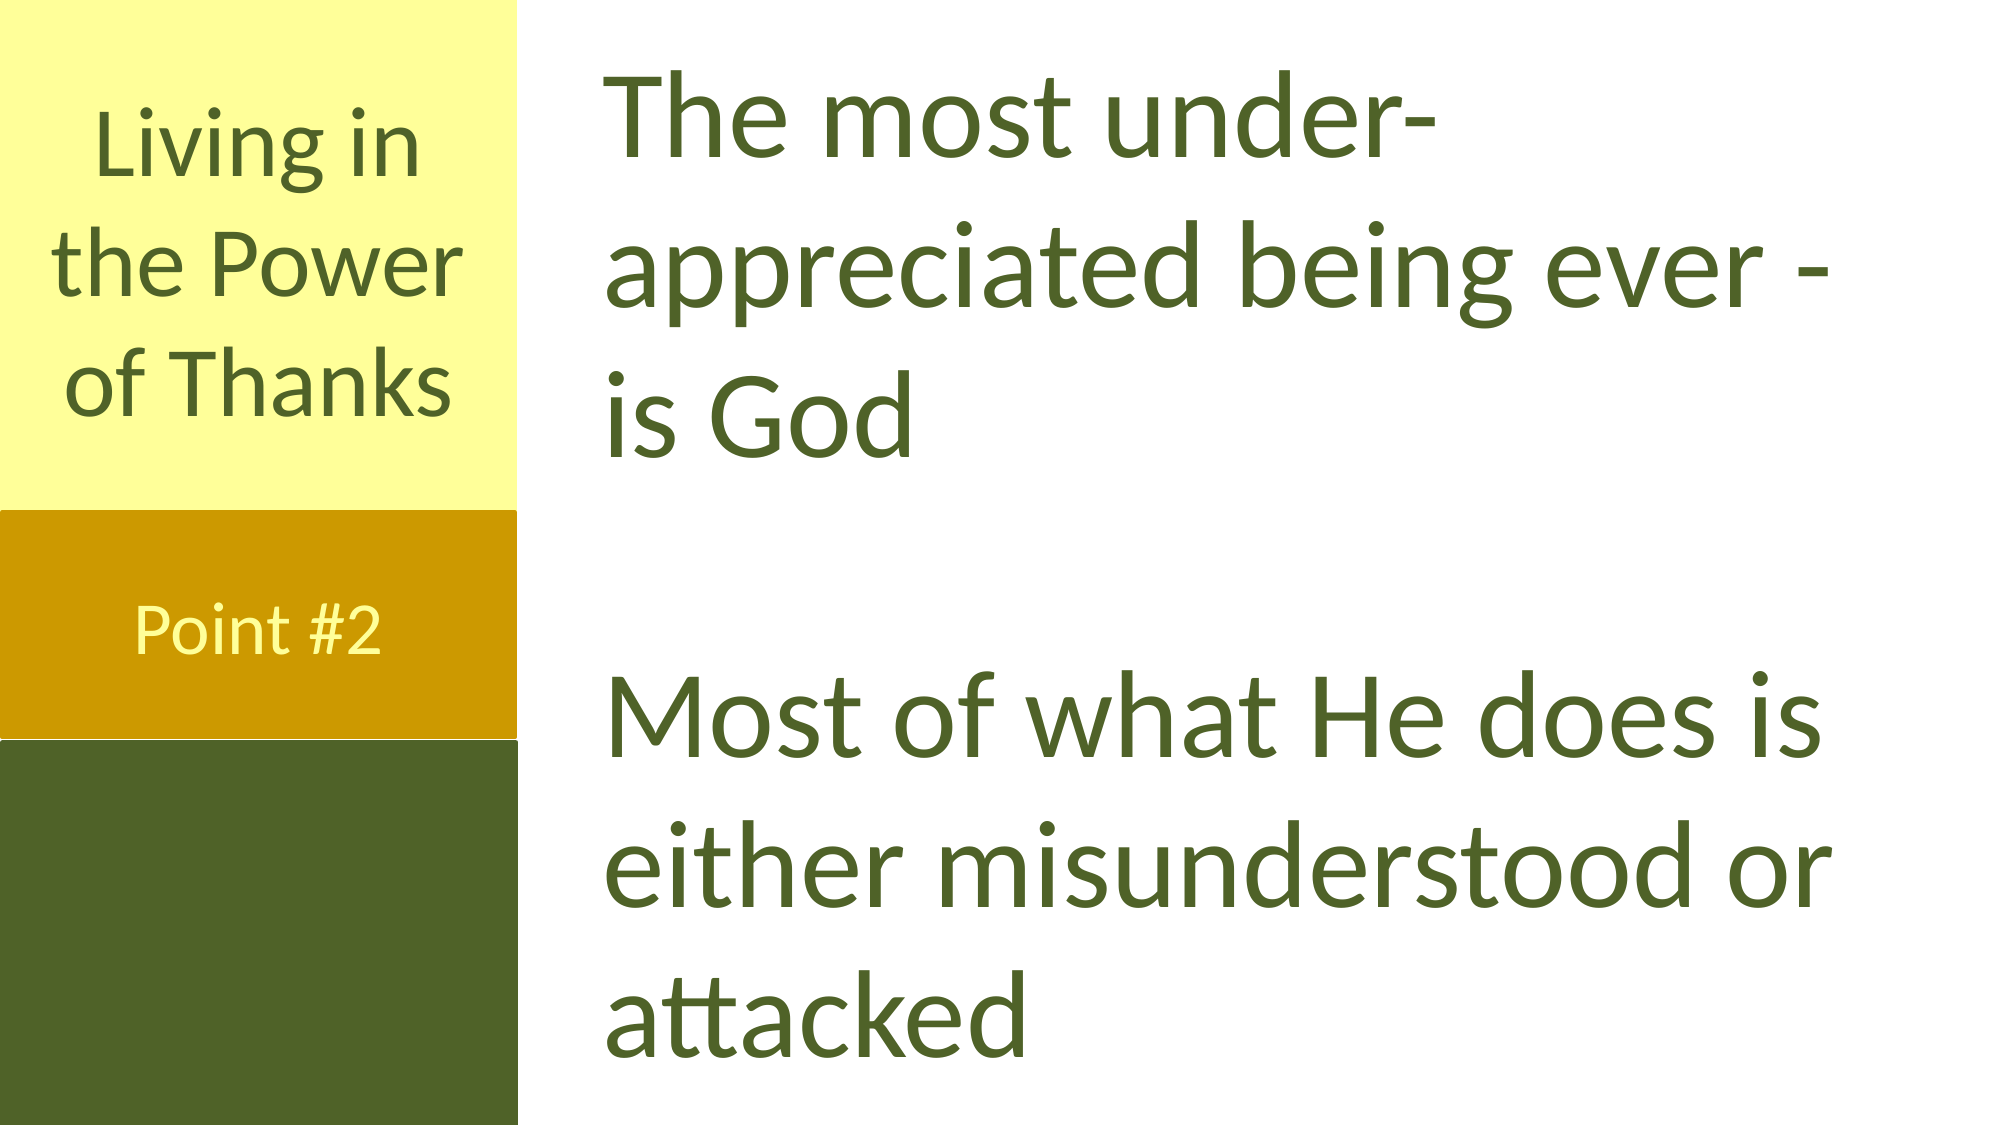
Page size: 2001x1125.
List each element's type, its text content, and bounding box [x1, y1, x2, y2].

text_box Living in the Power of Thanks [0, 0, 517, 510]
text_box The most under-appreciated being ever - is God Most of what He does is either misunderstood or attacked [587, 24, 1925, 1090]
text_box Point #2 [0, 510, 517, 739]
picture [0, 740, 518, 1125]
